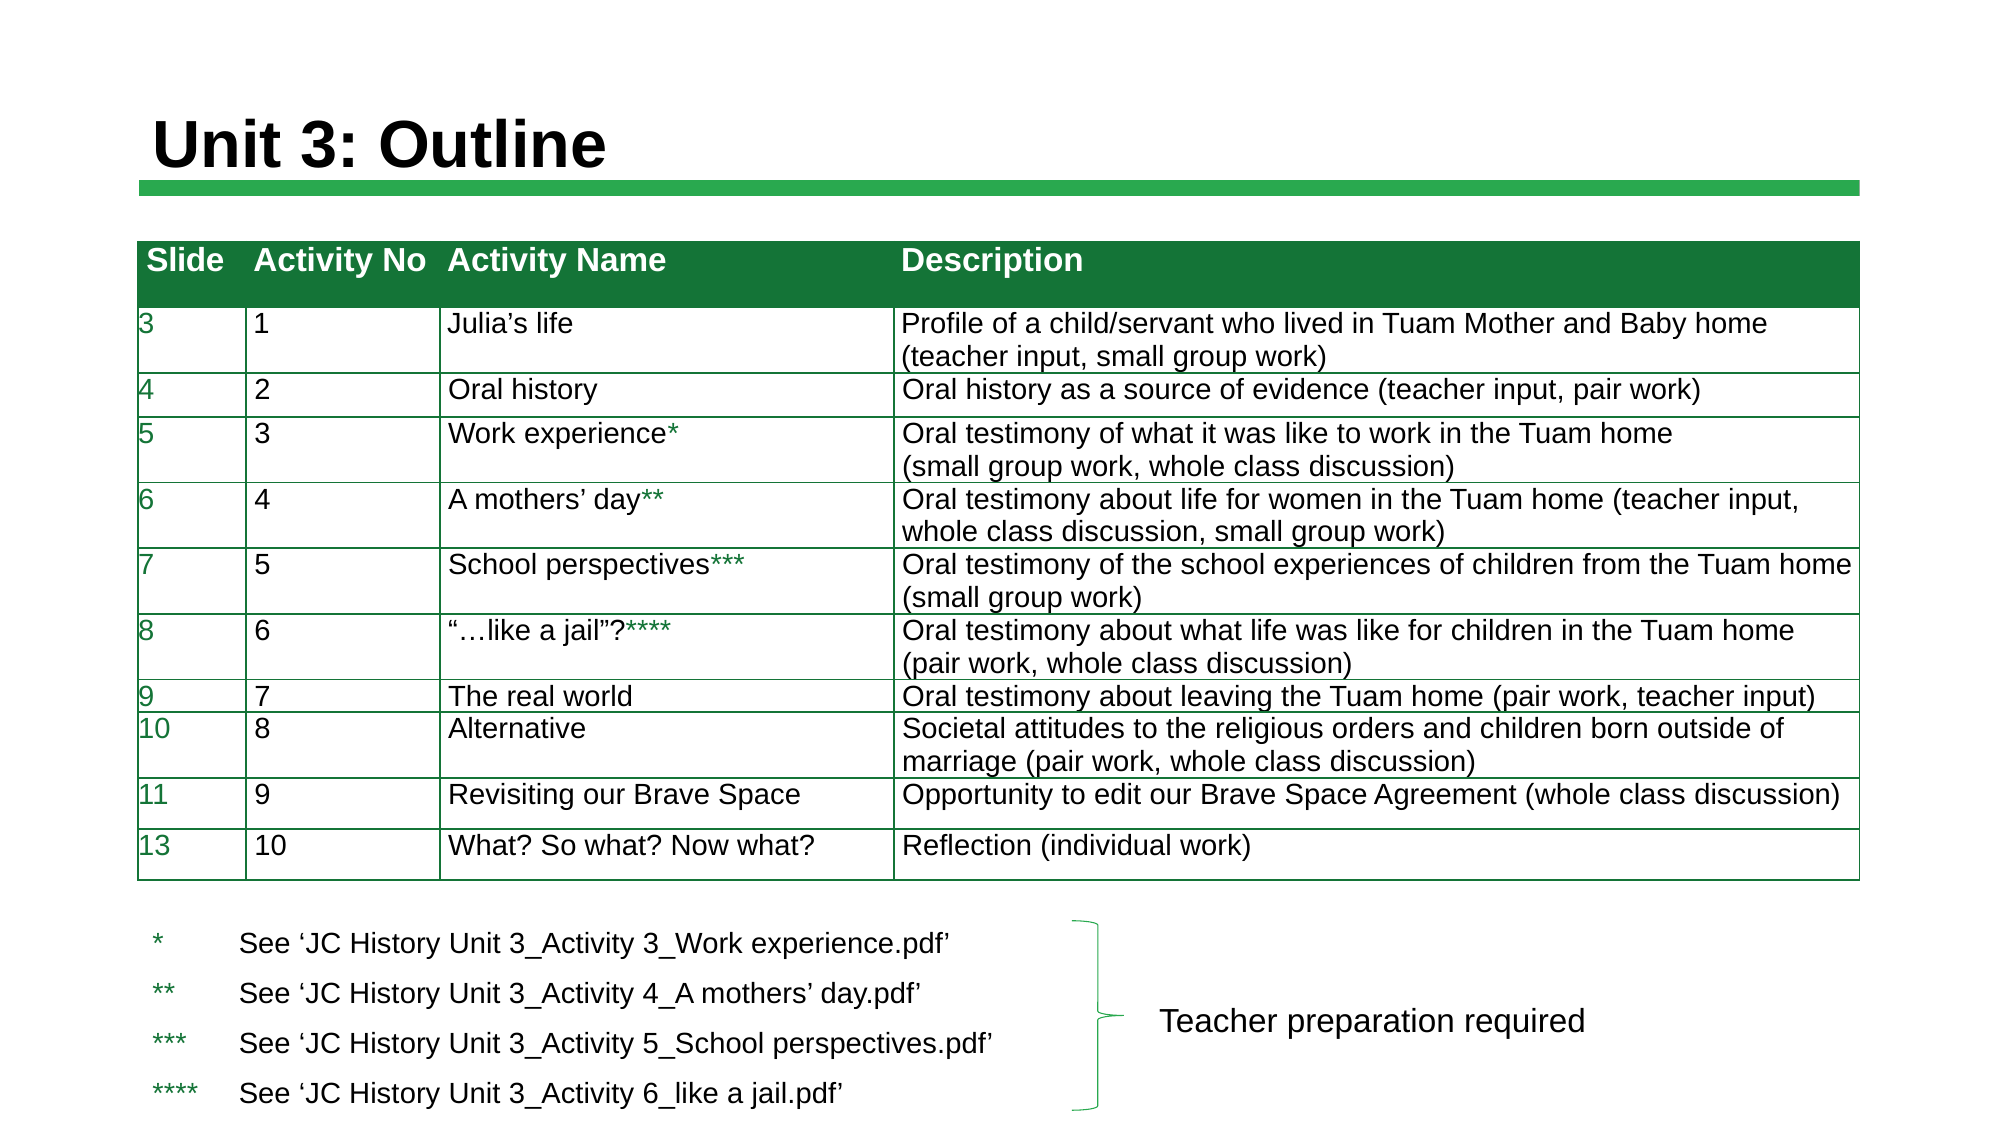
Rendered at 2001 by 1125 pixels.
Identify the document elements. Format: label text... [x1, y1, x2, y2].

table_cell Revisiting our Brave Space [441, 779, 893, 828]
table_cell Oral testimony of what it was like to work in the Tuam home (small group work, whole class discussion) [895, 418, 1859, 482]
table_cell Oral testimony about leaving the Tuam home (pair work, teacher input) [895, 680, 1859, 711]
table_cell 5 [139, 418, 245, 482]
table_cell Oral testimony of the school experiences of children from the Tuam home (small group work) [895, 549, 1859, 613]
table_cell Oral testimony about life for women in the Tuam home (teacher input, whole class discussion, small group work) [895, 483, 1859, 547]
table_cell 10 [247, 830, 439, 879]
text_box [1072, 920, 1124, 1111]
table_cell School perspectives*** [441, 549, 893, 613]
table_cell Reflection (individual work) [895, 830, 1859, 879]
table_cell Oral history as a source of evidence (teacher input, pair work) [895, 374, 1859, 416]
table_cell 9 [247, 779, 439, 828]
table_cell Profile of a child/servant who lived in Tuam Mother and Baby home (teacher input, small group work) [895, 308, 1859, 372]
table_cell 13 [139, 830, 245, 879]
table_cell “…like a jail”?**** [441, 615, 893, 679]
table_cell 7 [139, 549, 245, 613]
table_cell Oral history [441, 374, 893, 416]
table_cell 5 [247, 549, 439, 613]
table_cell 9 [139, 680, 245, 711]
table_cell 3 [139, 308, 245, 372]
table_cell 3 [247, 418, 439, 482]
table_header Activity Name [441, 256, 893, 306]
table_header Activity No [247, 256, 439, 306]
table_cell Julia’s life [441, 308, 893, 372]
table_header * [137, 920, 224, 970]
table_header Description [895, 256, 1859, 306]
table_cell See ‘JC History Unit 3_Activity 4_A mothers’ day.pdf’ [224, 970, 1072, 1020]
table_cell Societal attitudes to the religious orders and children born outside of marriage (pair work, whole class discussion) [895, 713, 1859, 777]
table_cell What? So what? Now what? [441, 830, 893, 879]
table_cell A mothers’ day** [441, 483, 893, 547]
table_cell 2 [247, 374, 439, 416]
table_cell See ‘JC History Unit 3_Activity 5_School perspectives.pdf’ [224, 1020, 1072, 1070]
table_header Slide [139, 256, 245, 306]
table_cell 8 [247, 713, 439, 777]
table_cell Oral testimony about what life was like for children in the Tuam home (pair work, whole class discussion) [895, 615, 1859, 679]
table_cell 10 [139, 713, 245, 777]
table_cell Alternative [441, 713, 893, 777]
table_cell 6 [247, 615, 439, 679]
table_cell 7 [247, 680, 439, 711]
table_cell **** [137, 1070, 224, 1120]
table_cell Opportunity to edit our Brave Space Agreement (whole class discussion) [895, 779, 1859, 828]
table_cell 1 [247, 308, 439, 372]
table_cell 4 [139, 374, 245, 416]
table_cell 11 [139, 779, 245, 828]
table_cell The real world [441, 680, 893, 711]
table_cell 8 [139, 615, 245, 679]
table_cell 6 [139, 483, 245, 547]
picture [139, 180, 1867, 196]
table_header See ‘JC History Unit 3_Activity 3_Work experience.pdf’ [224, 920, 1072, 970]
table_cell Work experience* [441, 418, 893, 482]
text_box Unit 3: Outline [137, 38, 1863, 256]
text_box Teacher preparation required [1144, 992, 1716, 1047]
table_cell ** [137, 970, 224, 1020]
table_cell See ‘JC History Unit 3_Activity 6_like a jail.pdf’ [224, 1070, 1072, 1120]
table_cell 4 [247, 483, 439, 547]
table_cell *** [137, 1020, 224, 1070]
